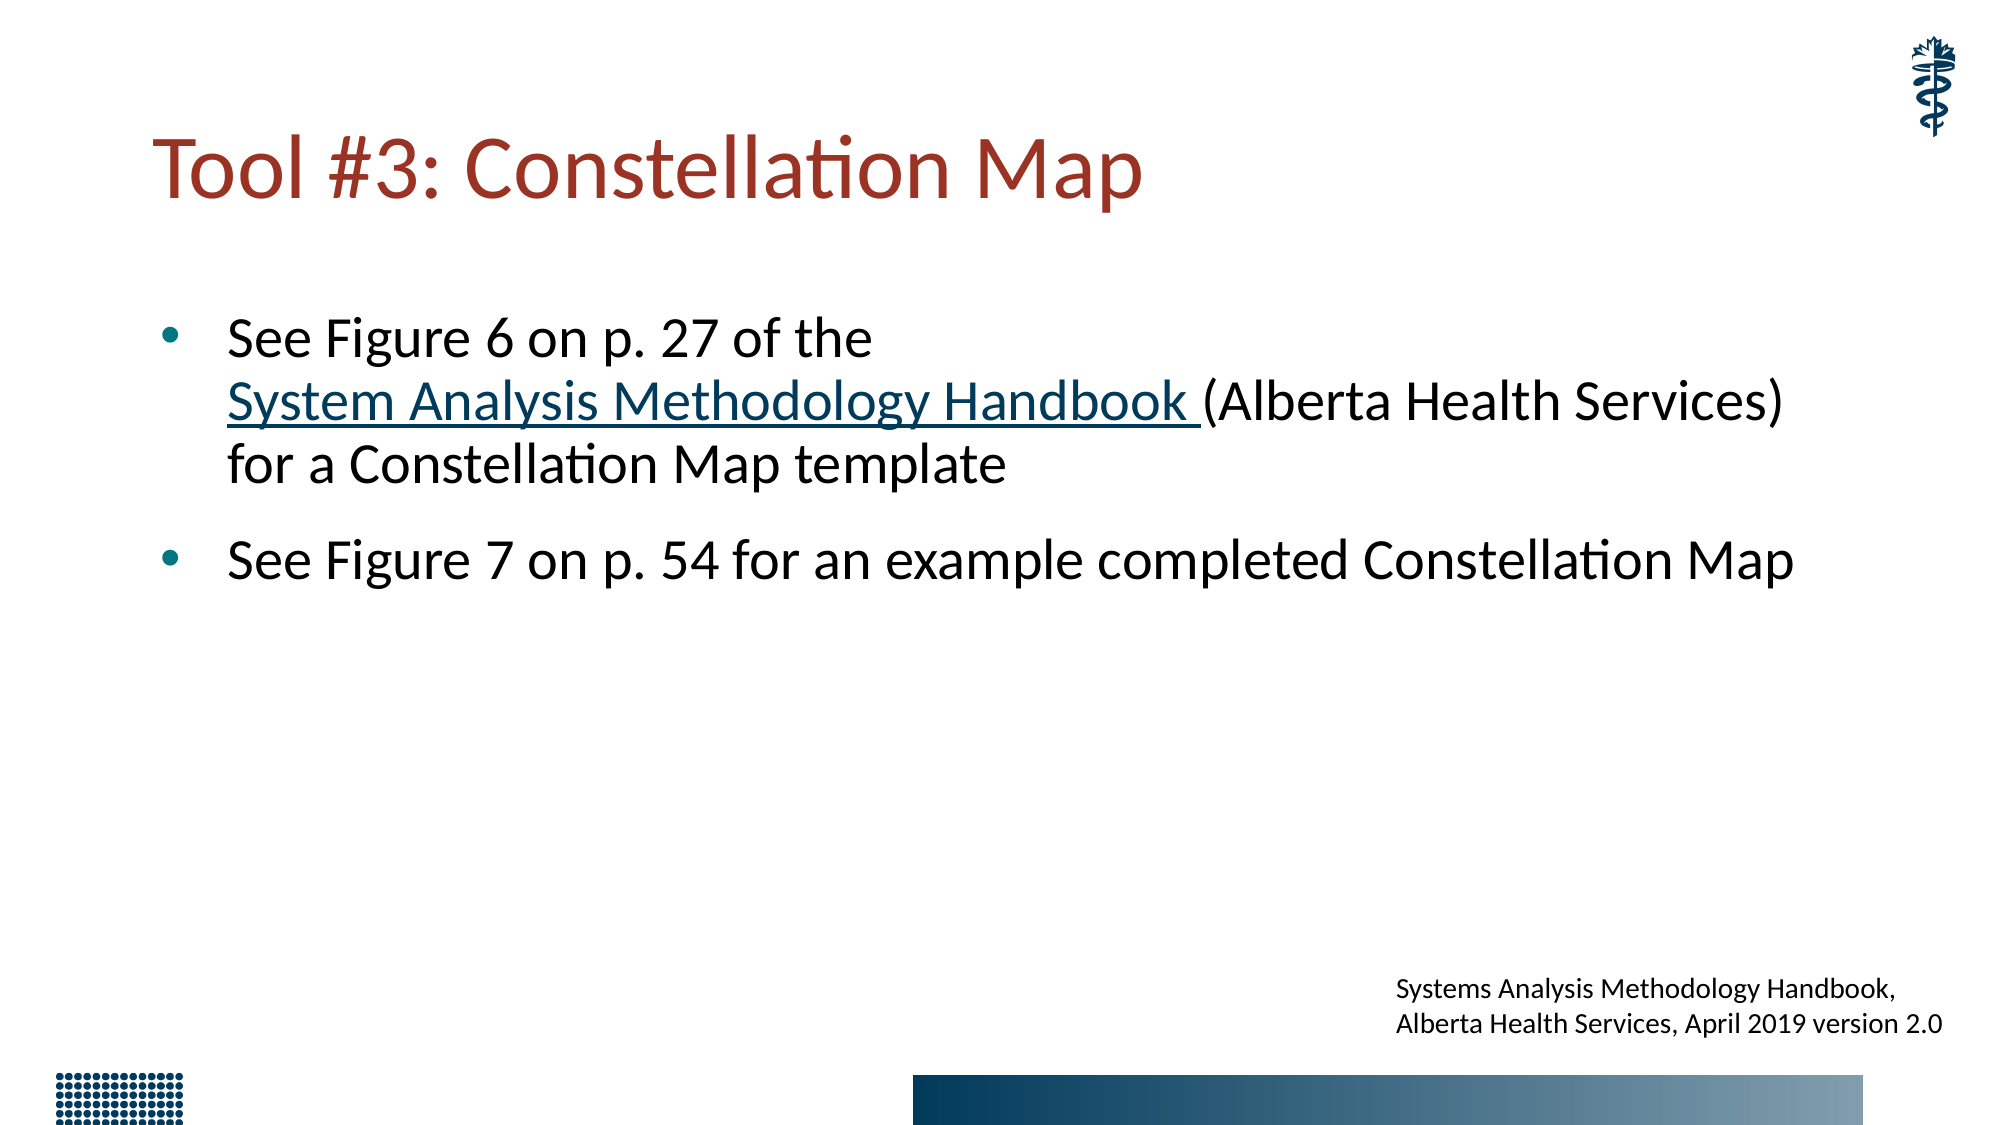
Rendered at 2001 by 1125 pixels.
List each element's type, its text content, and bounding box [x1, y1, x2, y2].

title Tool #3: Constellation Map [137, 59, 1863, 278]
list See Figure 6 on p. 27 of the System Analysis Methodology Handbook (Alberta Health Services) for a Constellation Map template See Figure 7 on p. 54 for an example completed Constellation Map [137, 299, 1863, 1014]
picture [1899, 24, 1968, 149]
text_box Systems Analysis Methodology Handbook, Alberta Health Services, April 2019 version 2.0 [1381, 962, 2000, 1082]
picture [52, 1071, 186, 1125]
